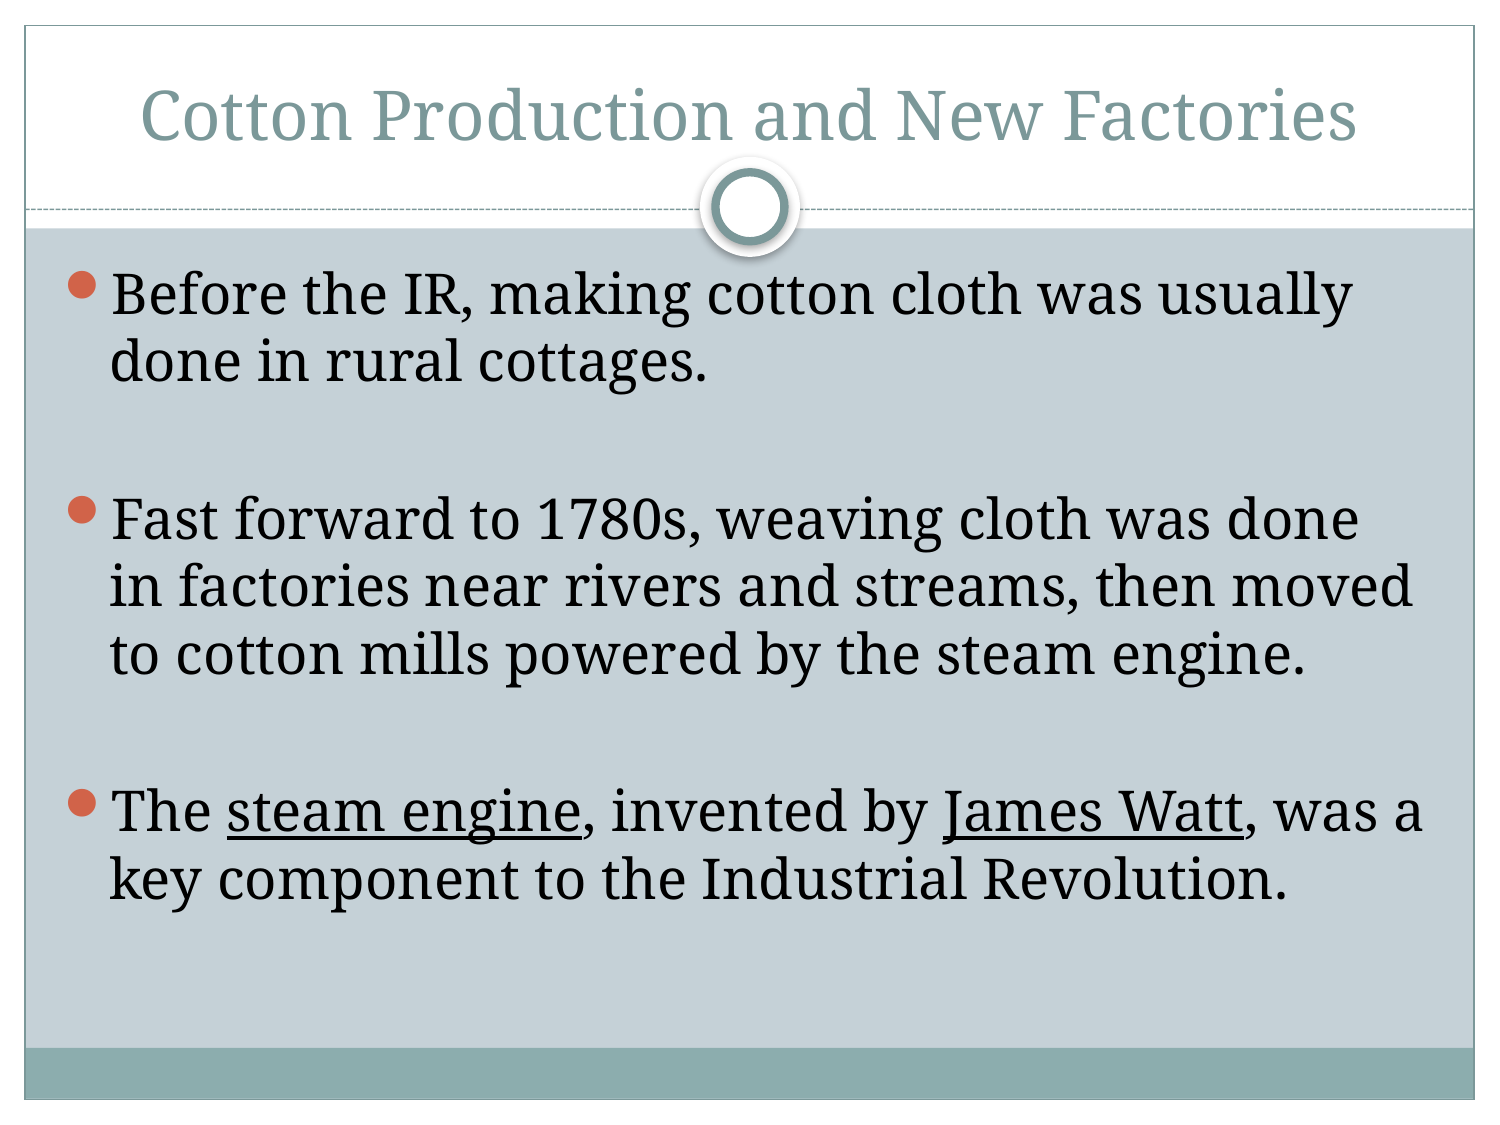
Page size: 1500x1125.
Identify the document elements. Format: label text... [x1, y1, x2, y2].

list Before the IR, making cotton cloth was usually done in rural cottages. Fast forward to 1780s, weaving cloth was done in factories near rivers and streams, then moved to cotton mills powered by the steam engine. The steam engine, invented by James Watt, was a key component to the Industrial Revolution. [49, 250, 1445, 1001]
title Cotton Production and New Factories [49, 37, 1450, 162]
